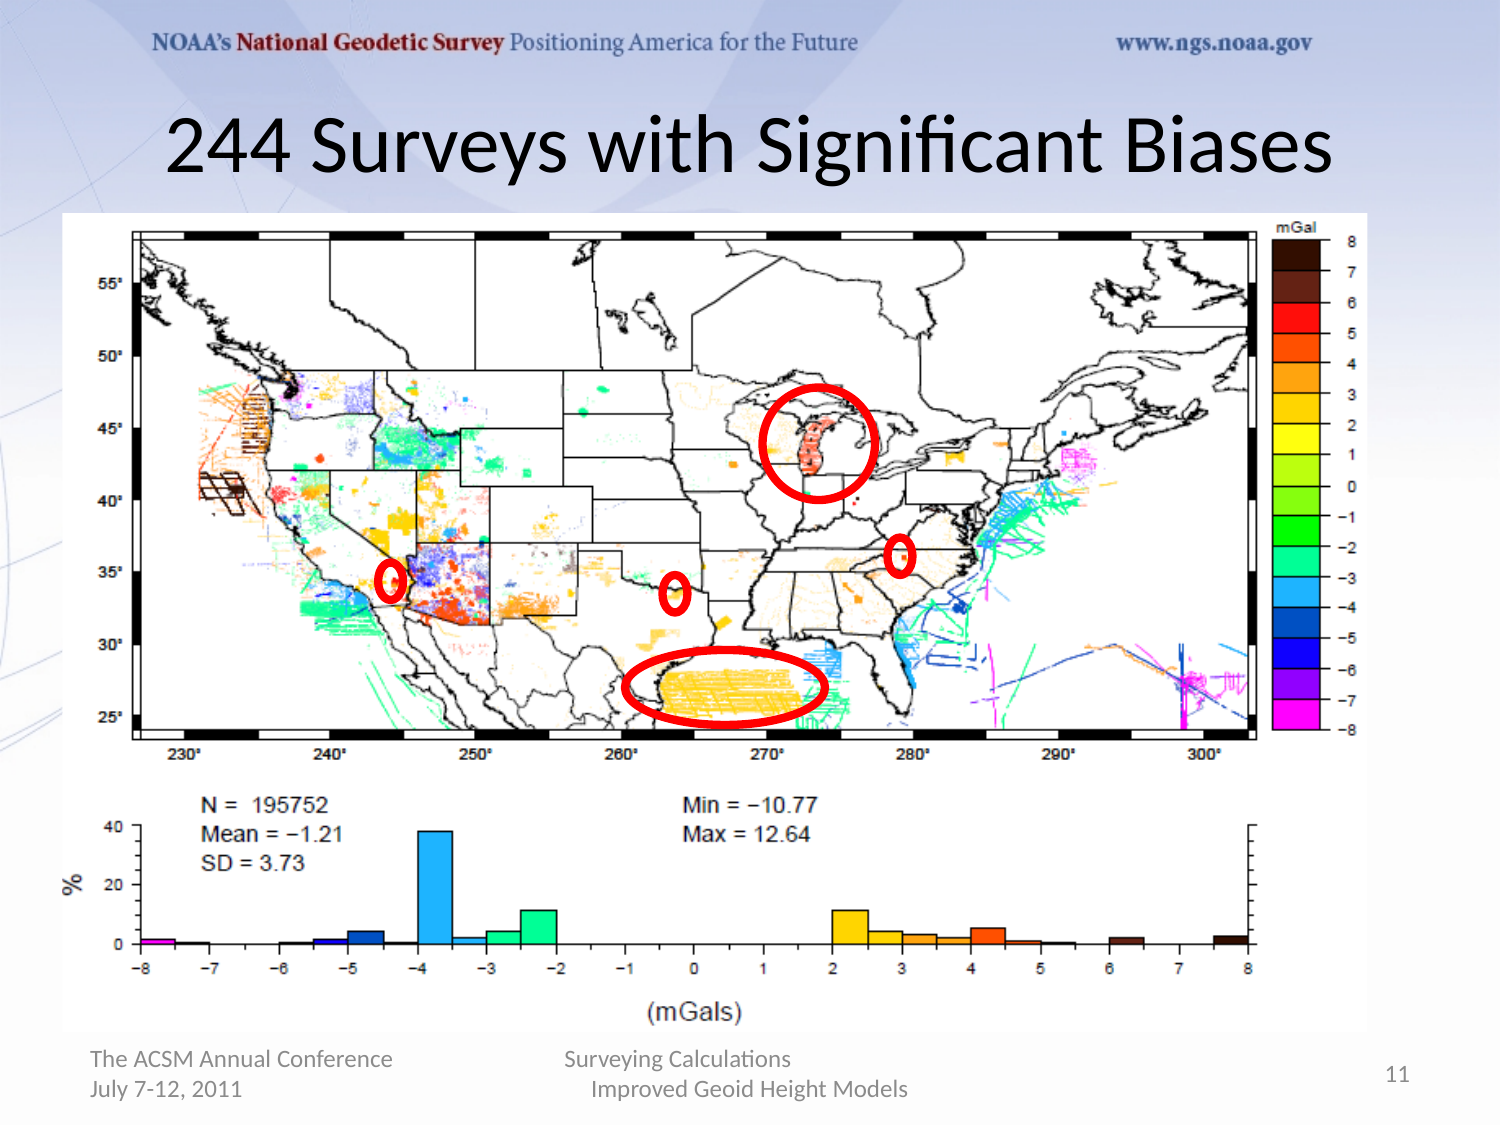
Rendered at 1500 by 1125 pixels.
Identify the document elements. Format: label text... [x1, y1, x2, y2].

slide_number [75, 1042, 425, 1103]
footer Surveying Calculations Improved Geoid Height Models [512, 1042, 988, 1103]
slide_number 11 [1074, 1042, 1425, 1103]
picture [0, 0, 1500, 1125]
title 244 Surveys with Significant Biases [74, 44, 1426, 233]
